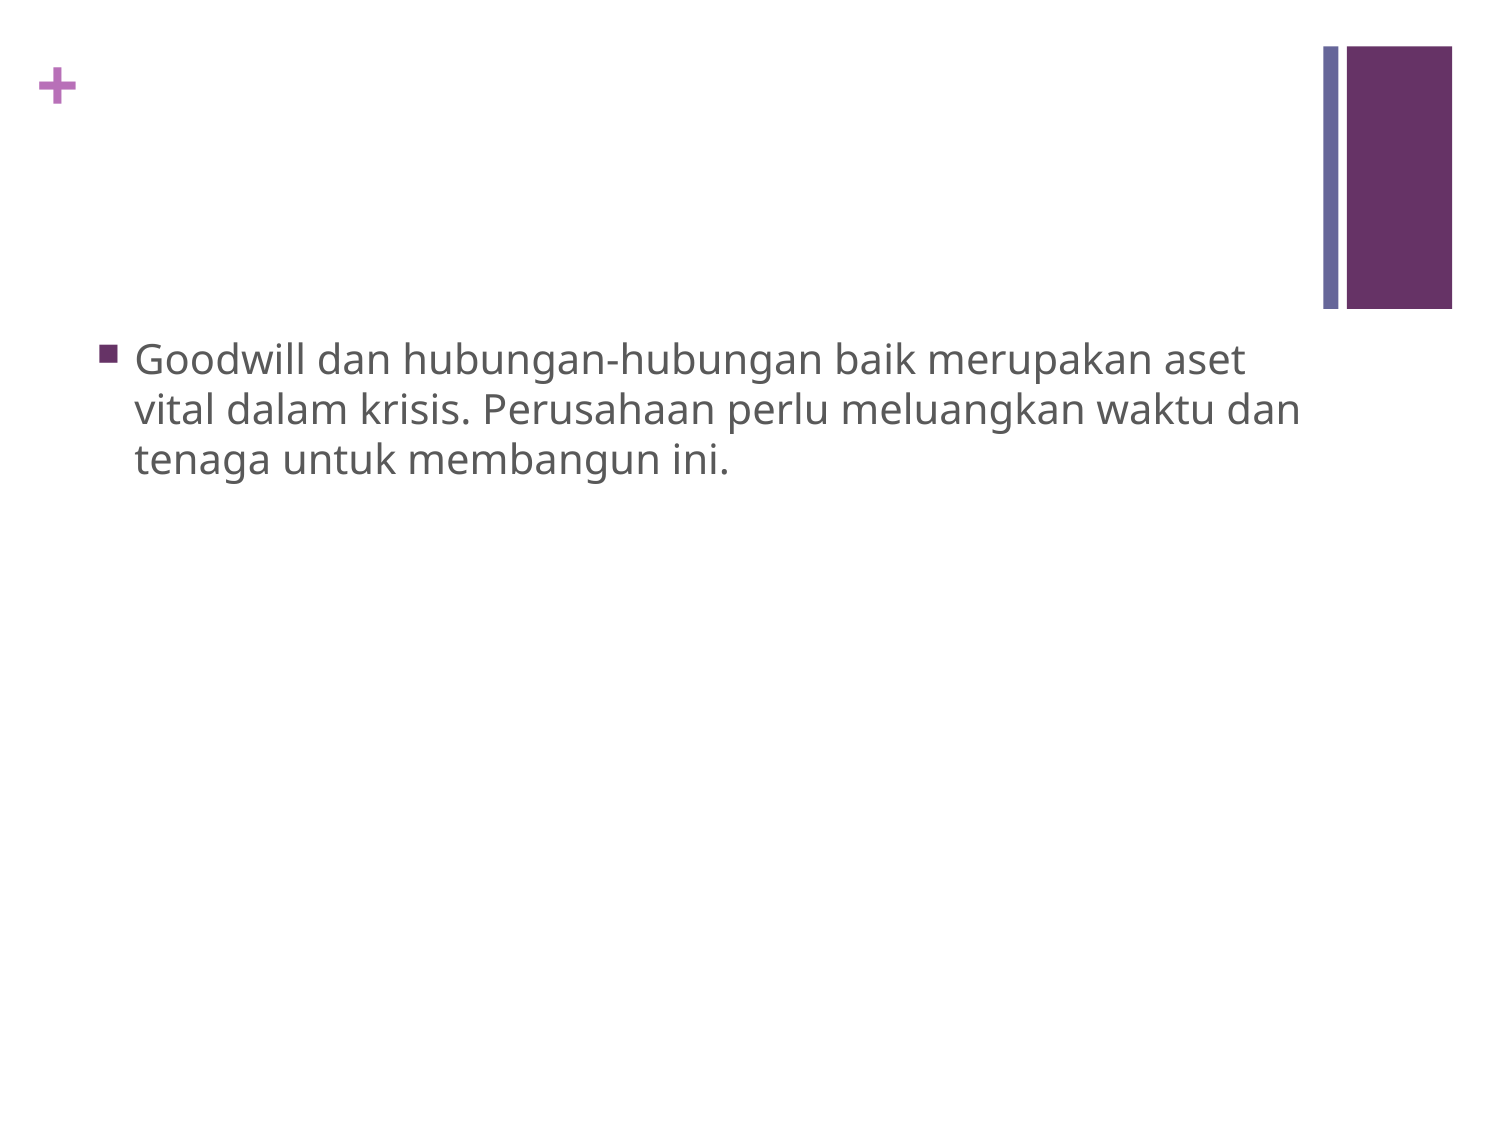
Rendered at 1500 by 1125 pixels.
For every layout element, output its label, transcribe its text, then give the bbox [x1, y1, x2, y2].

list Goodwill dan hubungan-hubungan baik merupakan aset vital dalam krisis. Perusahaan perlu meluangkan waktu dan tenaga untuk membangun ini. [81, 324, 1322, 1005]
